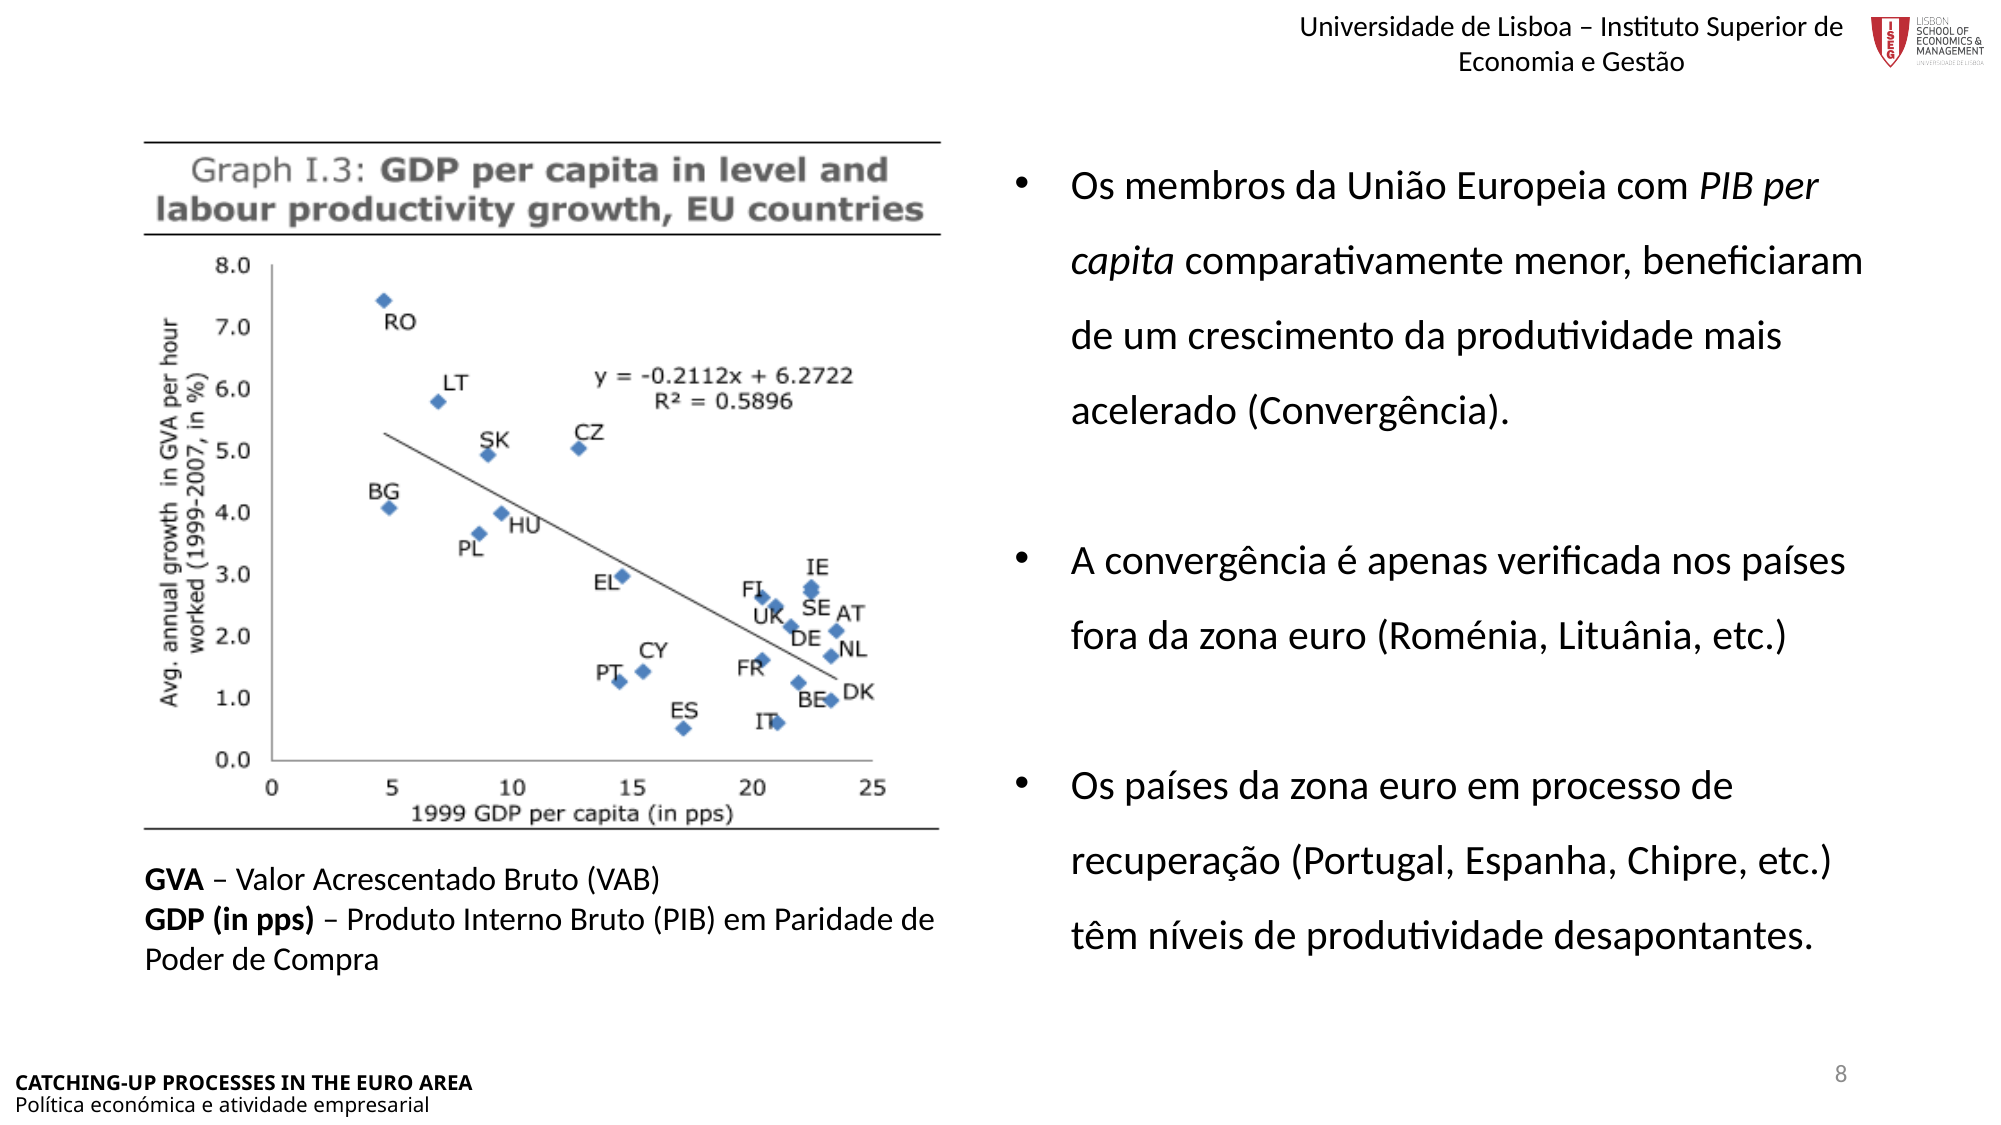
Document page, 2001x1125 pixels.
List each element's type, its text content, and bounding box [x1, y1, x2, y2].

slide_number 8 [1412, 1042, 1863, 1103]
text_box Universidade de Lisboa – Instituto Superior de Economia e Gestão [1270, 0, 1873, 85]
text_box CATCHING-UP PROCESSES IN THE EURO AREA Política económica e atividade empresarial [0, 1065, 624, 1125]
text_box GVA – Valor Acrescentado Bruto (VAB) GDP (in pps) – Produto Interno Bruto (PIB) em Paridade de Poder de Compra [130, 849, 1000, 985]
picture [1871, 17, 1984, 68]
text_box Os membros da União Europeia com PIB per capita comparativamente menor, beneficiaram de um crescimento da produtividade mais acelerado (Convergência). A convergência é apenas verificada nos países fora da zona euro (Roménia, Lituânia, etc.) Os países da zona euro em processo de recuperação (Portugal, Espanha, Chipre, etc.) têm níveis de produtividade desapontantes. [999, 125, 1917, 965]
picture [130, 125, 953, 837]
